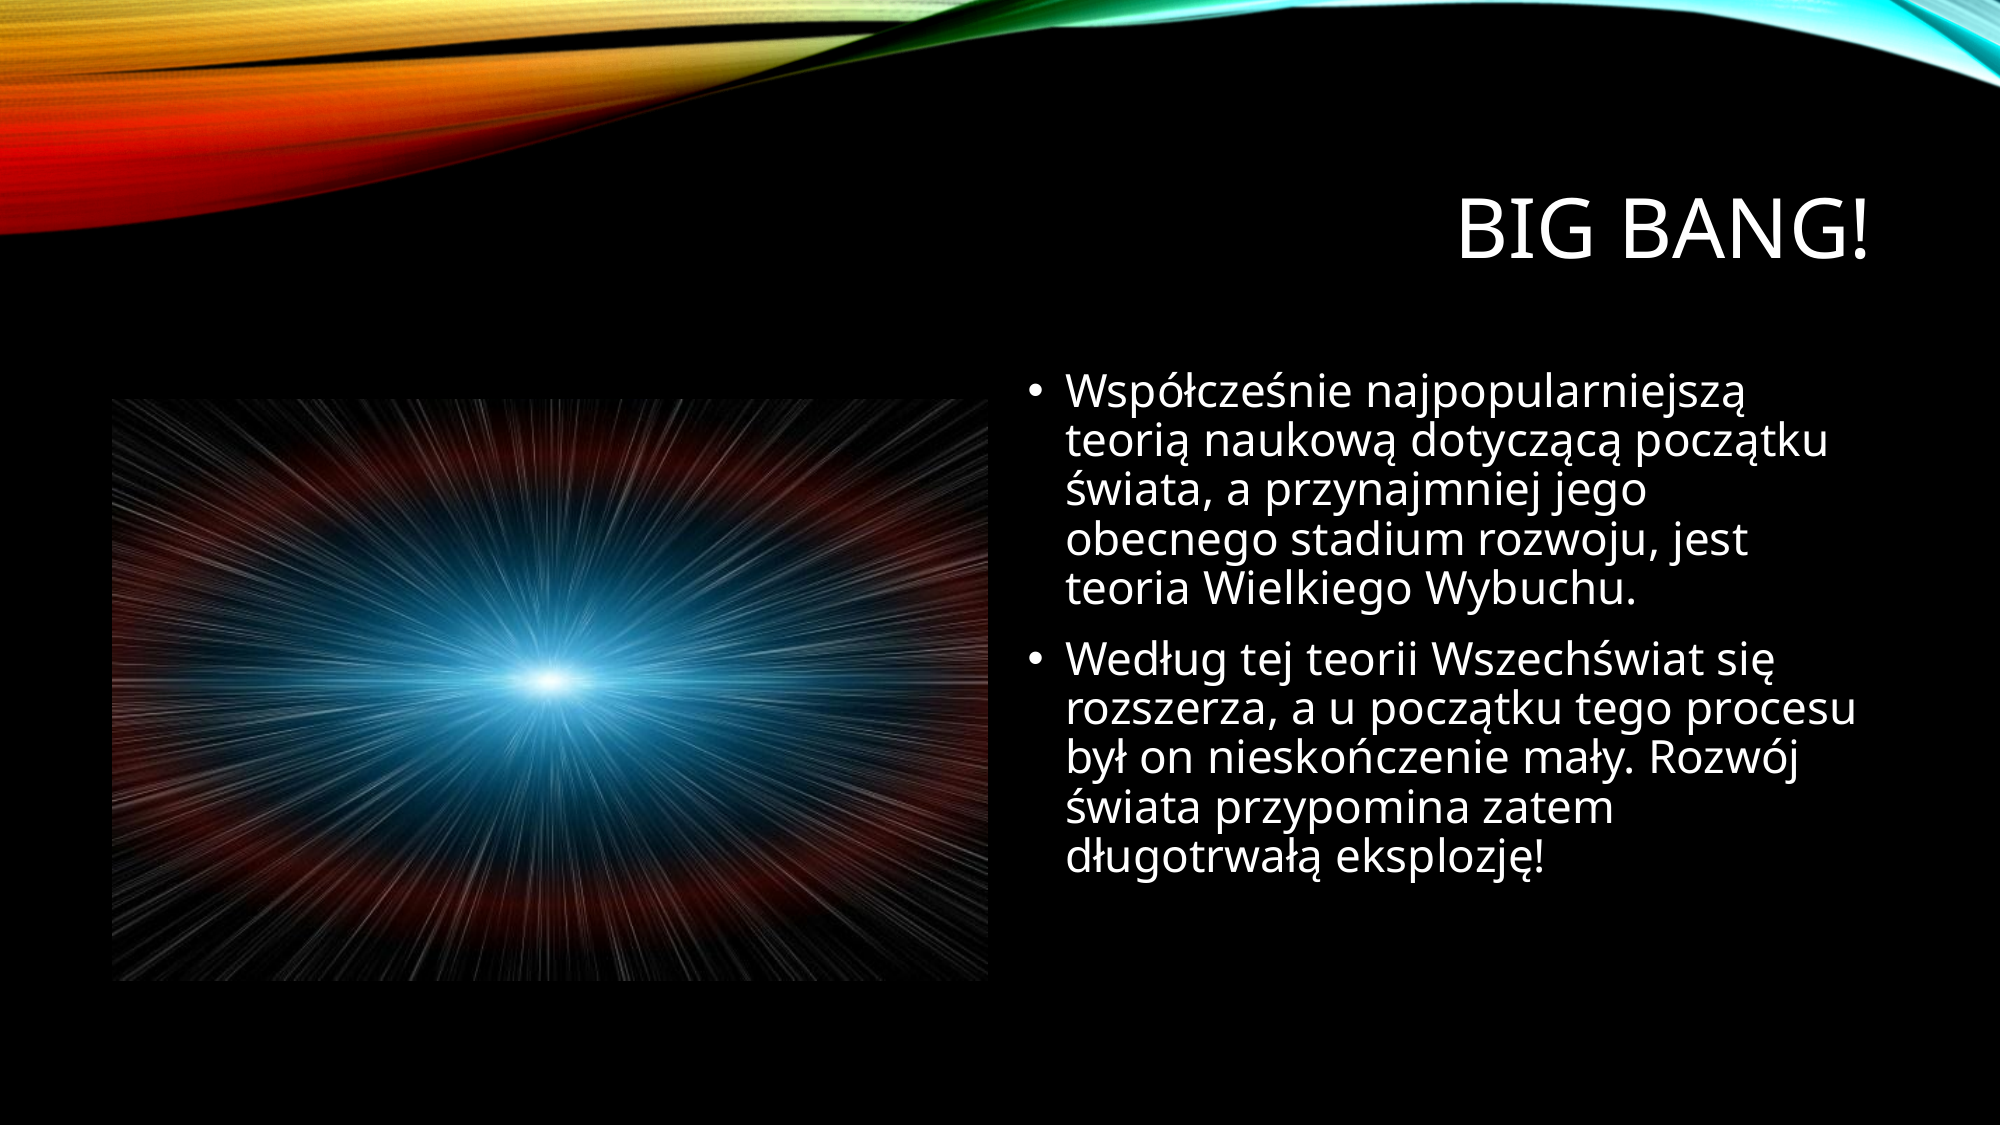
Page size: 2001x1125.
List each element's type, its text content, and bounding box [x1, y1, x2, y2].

list Współcześnie najpopularniejszą teorią naukową dotyczącą początku świata, a przynajmniej jego obecnego stadium rozwoju, jest teoria Wielkiego Wybuchu. Według tej teorii Wszechświat się rozszerza, a u początku tego procesu był on nieskończenie mały. Rozwój świata przypomina zatem długotrwałą eksplozję! [1012, 360, 1888, 1021]
title Big Bang! [474, 125, 1888, 338]
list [112, 399, 988, 981]
picture [0, 0, 2000, 237]
